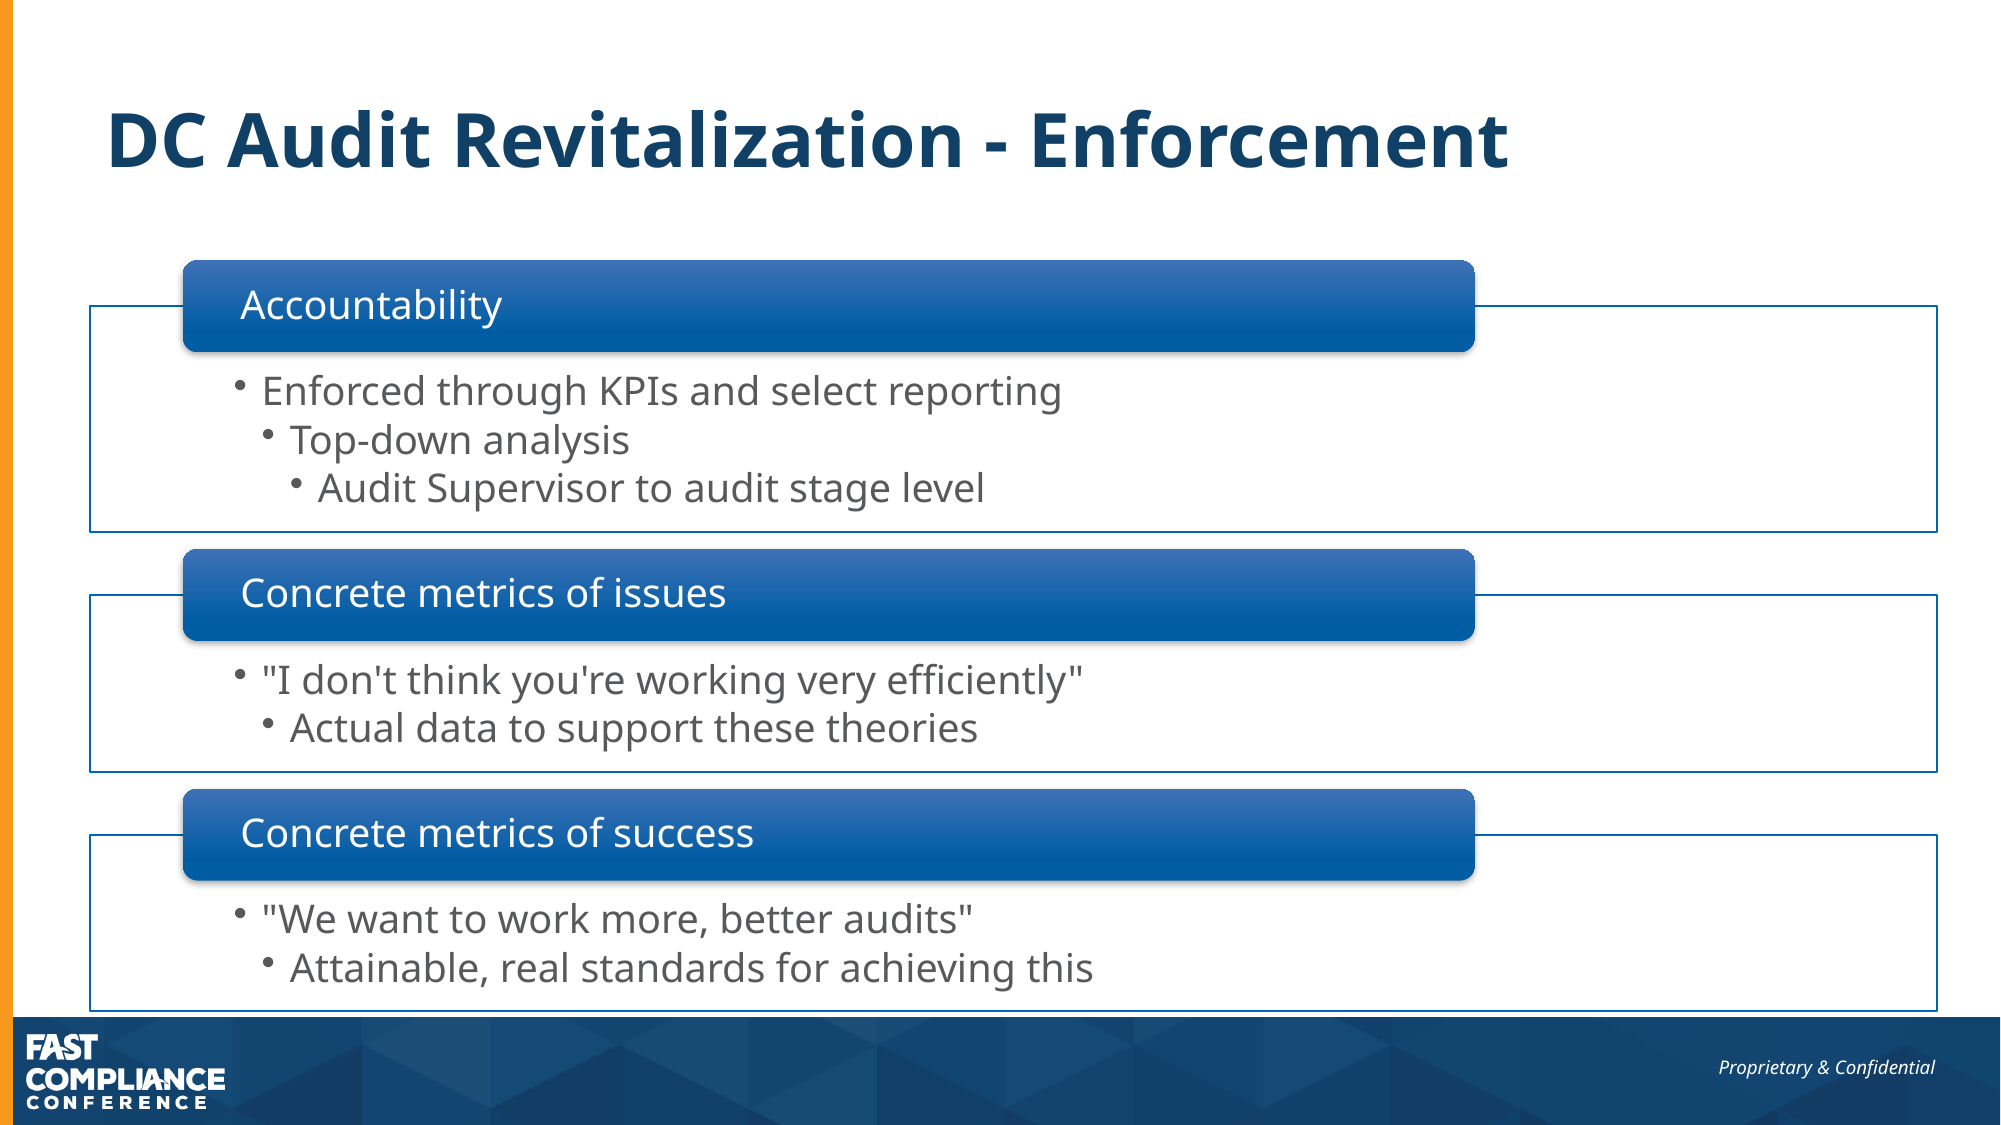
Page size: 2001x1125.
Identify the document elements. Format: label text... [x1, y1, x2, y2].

title DC Audit Revitalization - Enforcement [90, 85, 1937, 236]
picture [13, 1017, 2001, 1125]
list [89, 252, 1938, 1020]
